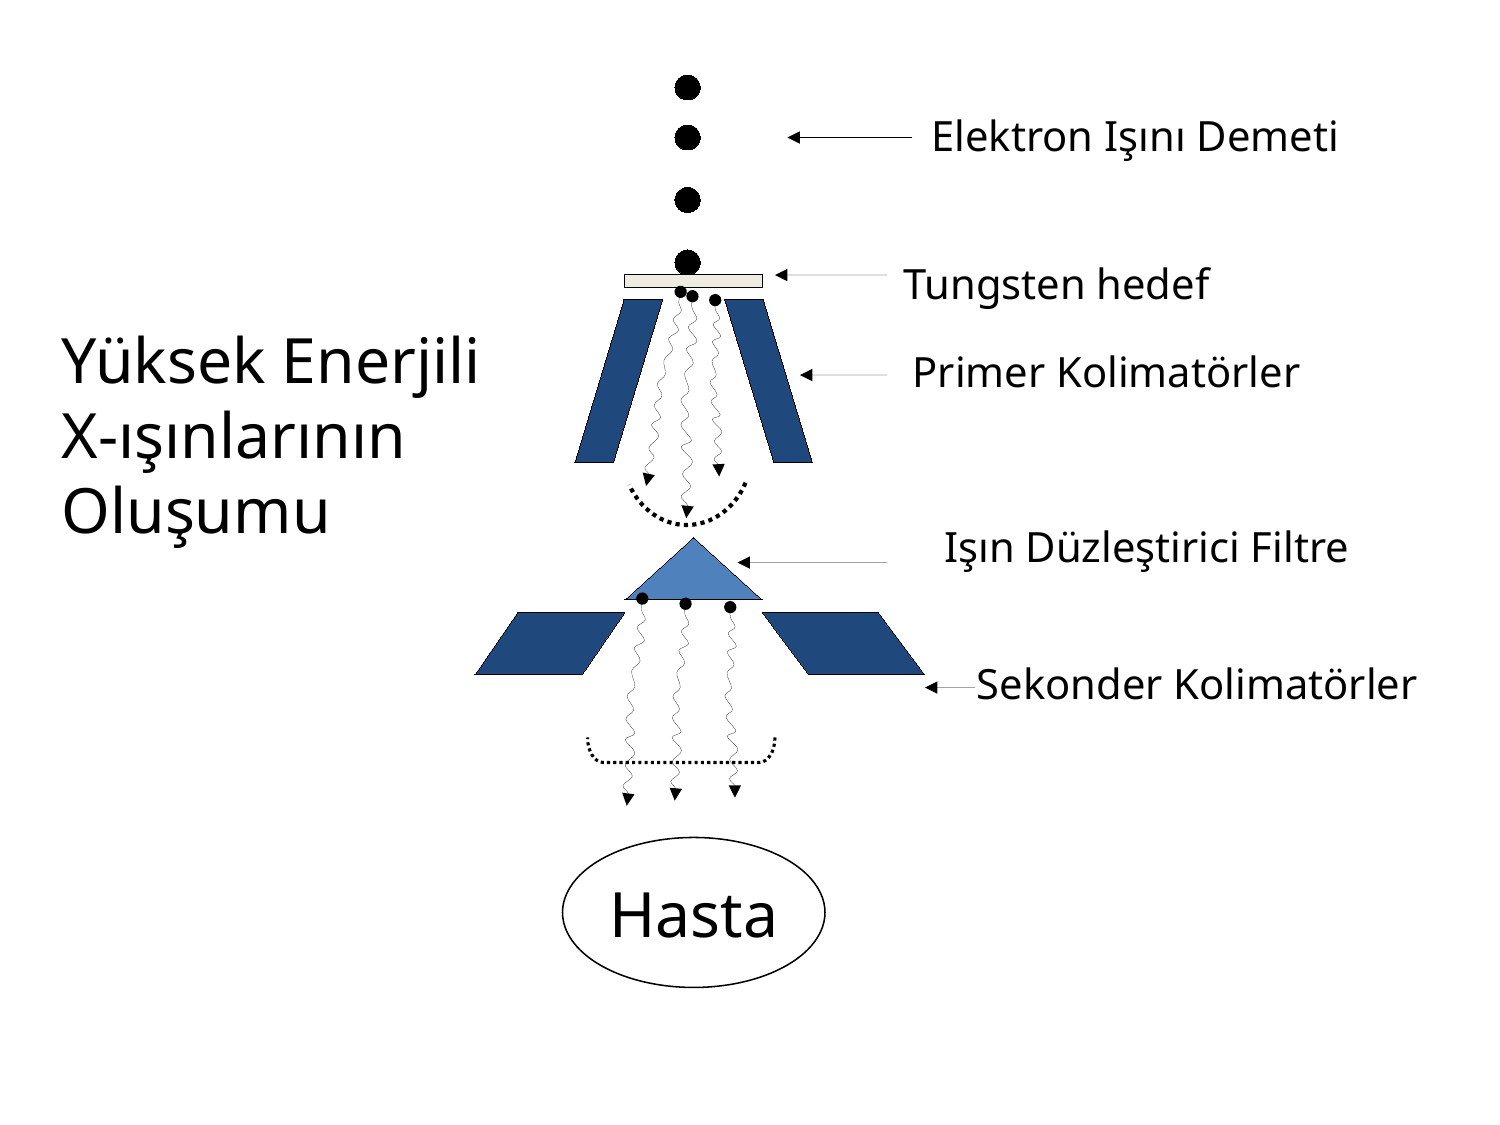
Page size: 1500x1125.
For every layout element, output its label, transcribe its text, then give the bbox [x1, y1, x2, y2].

text_box [642, 285, 687, 484]
text_box Işın Düzleştirici Filtre [936, 513, 1358, 578]
text_box [724, 600, 737, 737]
text_box [674, 249, 701, 275]
text_box [774, 268, 888, 282]
text_box [674, 75, 701, 100]
text_box [574, 299, 663, 463]
text_box [680, 290, 699, 483]
text_box Elektron Işını Demeti [923, 102, 1347, 168]
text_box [562, 837, 826, 988]
text_box [674, 187, 701, 213]
text_box [728, 763, 742, 798]
text_box [625, 592, 649, 737]
text_box [587, 737, 775, 763]
text_box [799, 368, 888, 382]
text_box [624, 537, 763, 600]
text_box [622, 763, 635, 806]
text_box [629, 482, 746, 526]
text_box Tungsten hedef [895, 250, 1218, 316]
text_box Primer Kolimatörler [905, 338, 1308, 403]
text_box [709, 293, 725, 477]
text_box Sekonder Kolimatörler [969, 650, 1426, 716]
text_box [924, 681, 976, 694]
text_box [724, 299, 813, 463]
text_box [672, 597, 692, 737]
text_box [787, 131, 913, 144]
text_box Yüksek Enerjili X-ışınlarının Oluşumu [53, 313, 490, 554]
text_box [762, 612, 925, 675]
text_box [674, 125, 701, 150]
text_box [624, 274, 763, 288]
text_box [737, 556, 888, 569]
text_box [669, 763, 683, 801]
text_box [474, 612, 625, 675]
